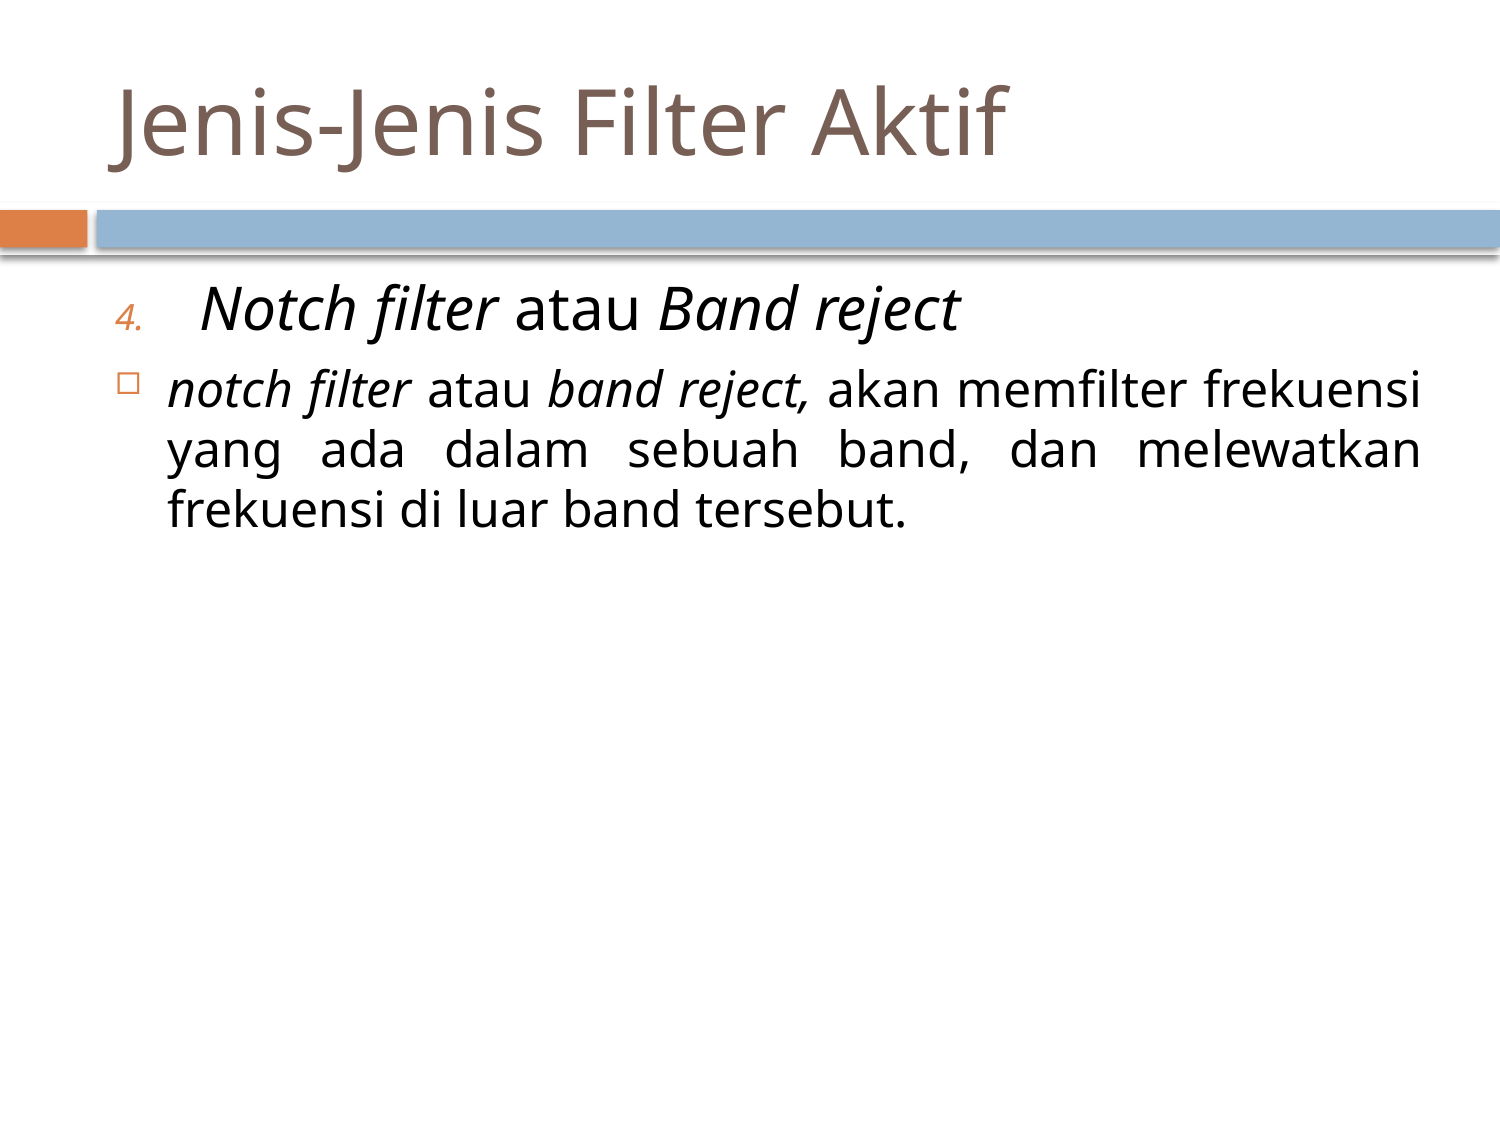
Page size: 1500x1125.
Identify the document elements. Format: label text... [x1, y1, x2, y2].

title Jenis-Jenis Filter Aktif [100, 37, 1438, 200]
list Notch filter atau Band reject notch filter atau band reject, akan memfilter frekuensi yang ada dalam sebuah band, dan melewatkan frekuensi di luar band tersebut. [100, 262, 1438, 1000]
